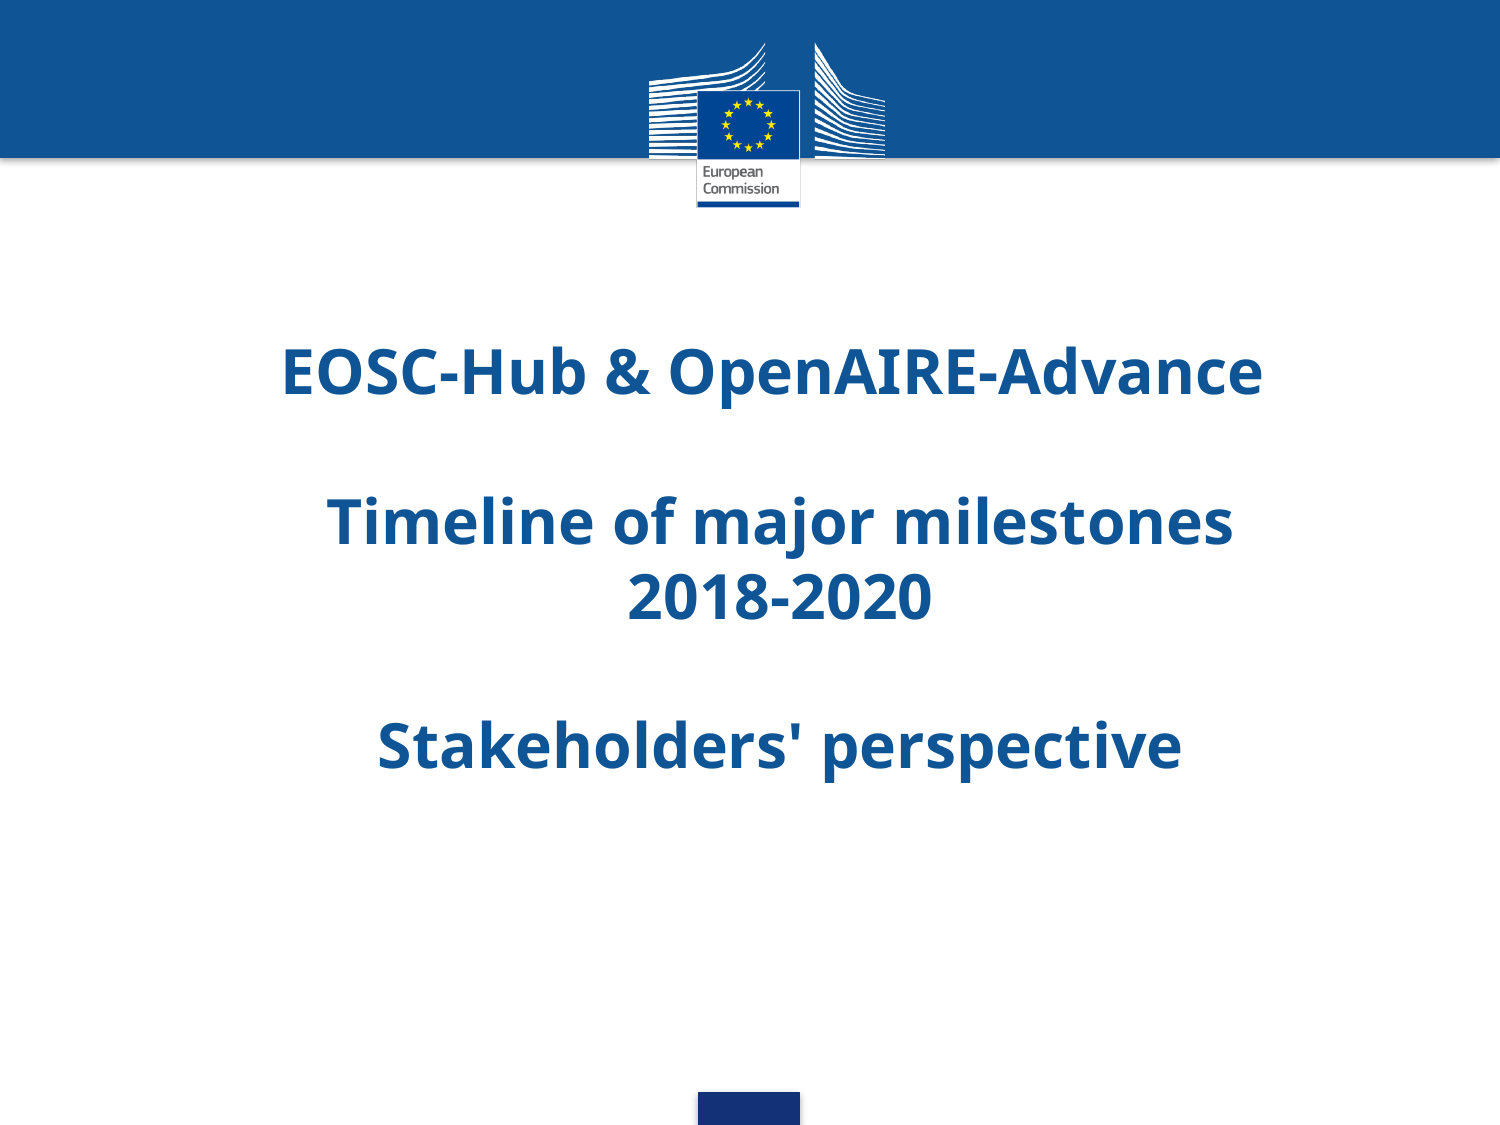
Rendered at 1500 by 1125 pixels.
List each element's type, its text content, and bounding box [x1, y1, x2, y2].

title EOSC-Hub & OpenAIRE-Advance Timeline of major milestones 2018-2020 Stakeholders' perspective [76, 444, 1427, 669]
picture [649, 42, 885, 208]
list [64, 704, 1415, 917]
